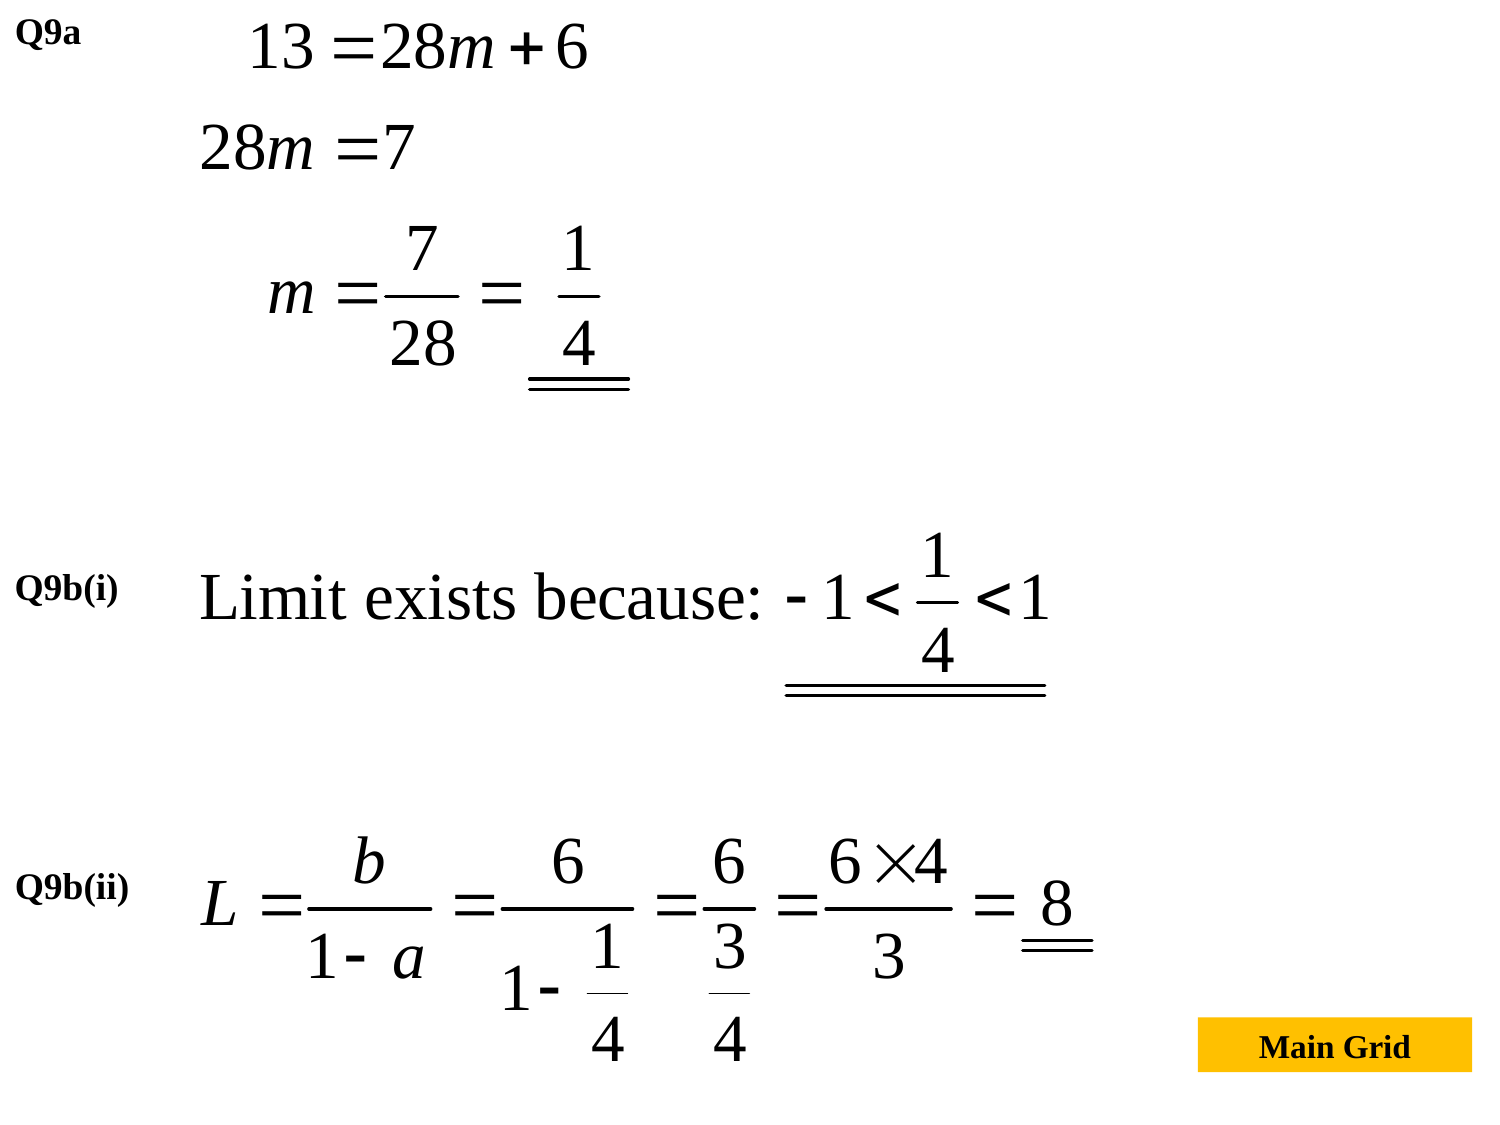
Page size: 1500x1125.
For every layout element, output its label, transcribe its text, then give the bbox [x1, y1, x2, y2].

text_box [189, 10, 1104, 1077]
text_box Main Grid [1197, 1017, 1473, 1073]
text_box Q9b(ii) [0, 854, 146, 915]
text_box Q9a [0, 0, 101, 60]
text_box Q9b(i) [0, 555, 146, 616]
